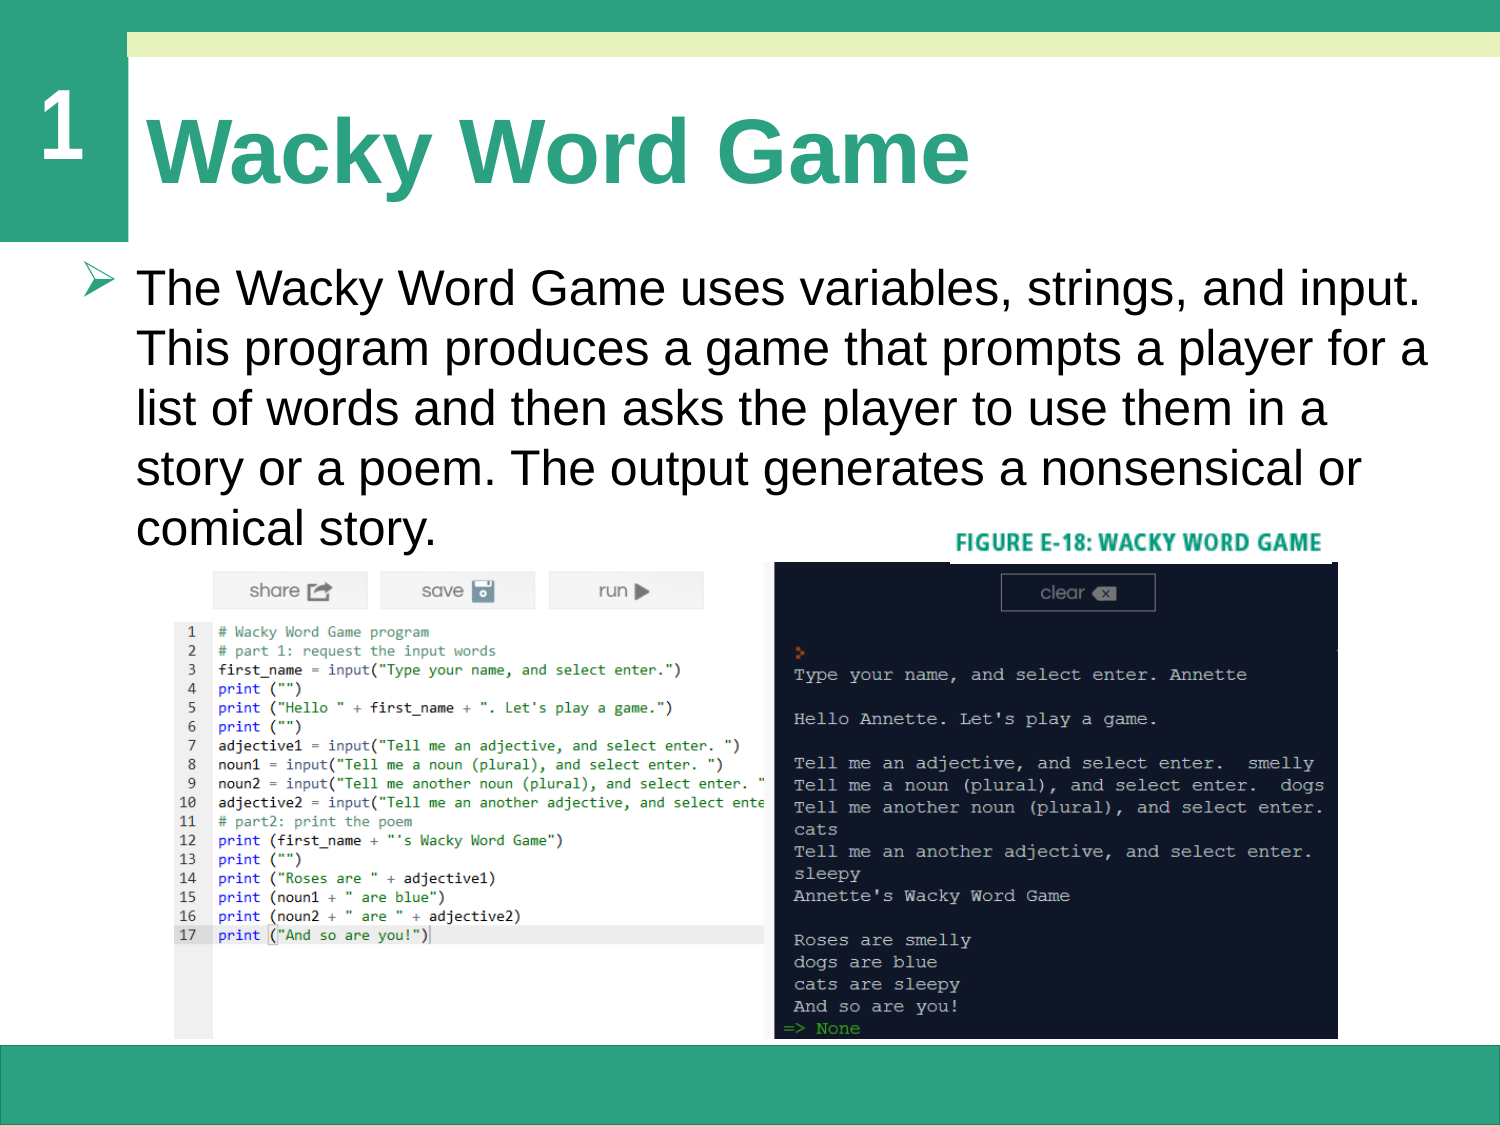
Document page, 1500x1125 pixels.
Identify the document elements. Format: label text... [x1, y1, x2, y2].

picture [174, 524, 1338, 1040]
list The Wacky Word Game uses variables, strings, and input. This program produces a game that prompts a player for a list of words and then asks the player to use them in a story or a poem. The output generates a nonsensical or comical story. [64, 247, 1463, 563]
title Wacky Word Game [131, 60, 1500, 234]
